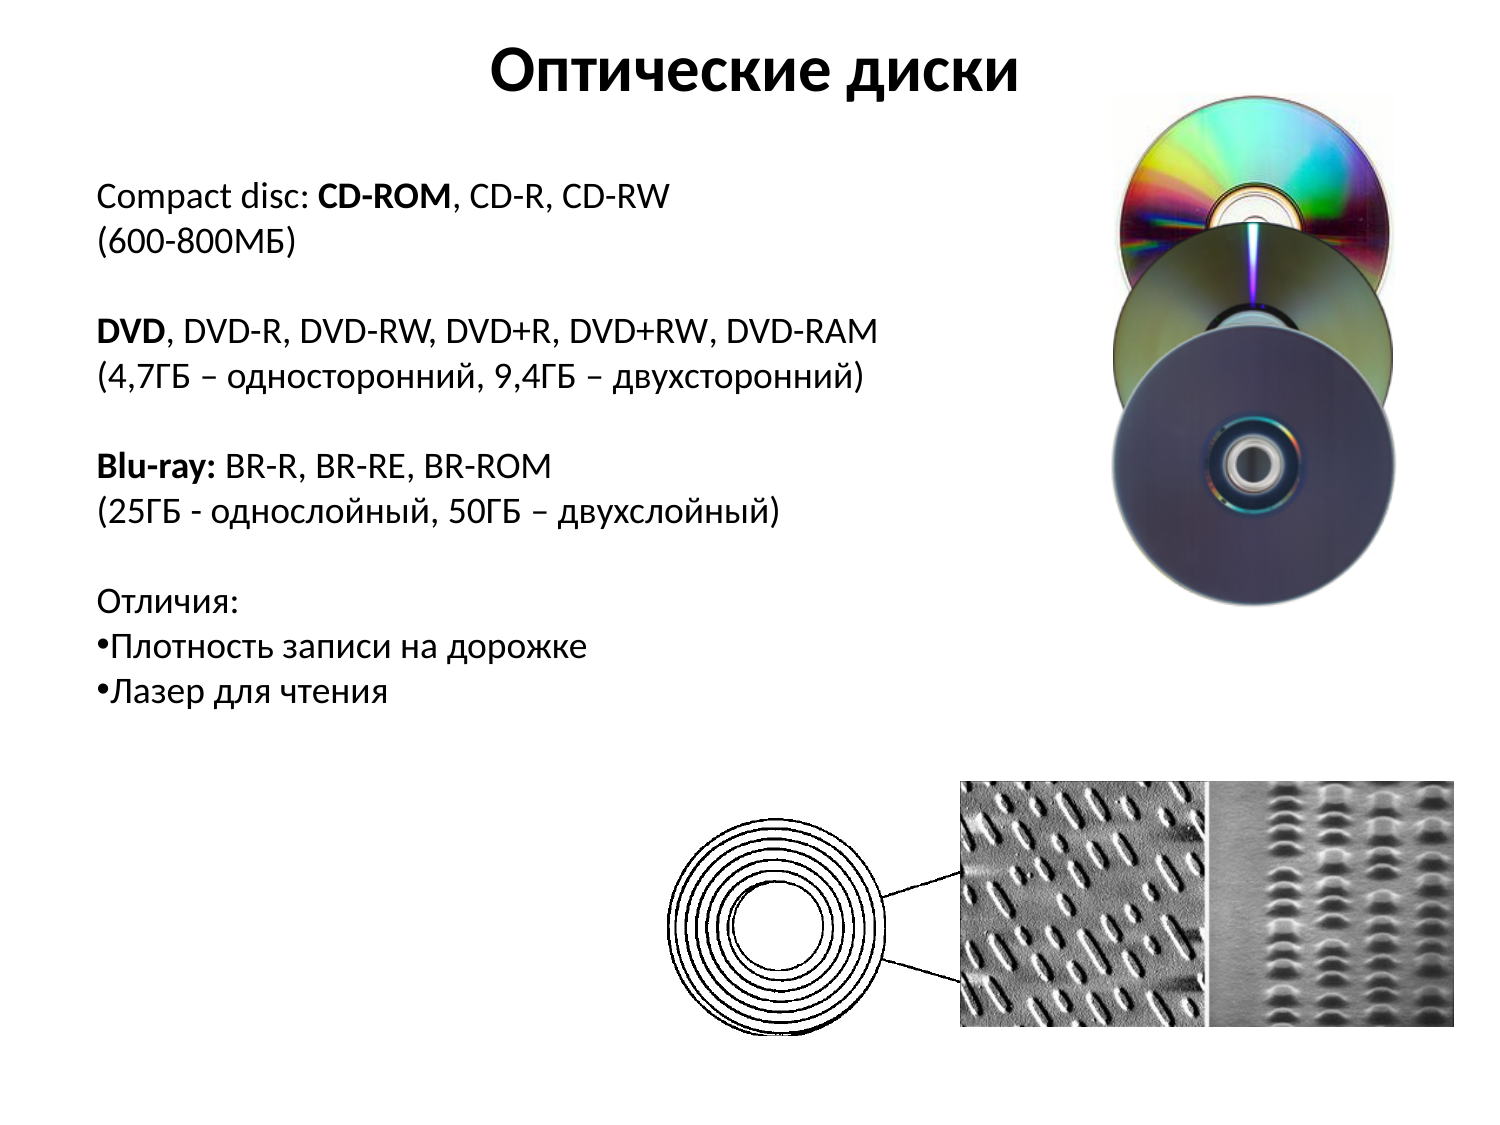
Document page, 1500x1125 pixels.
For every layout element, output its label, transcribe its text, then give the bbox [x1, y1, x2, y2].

picture [1101, 93, 1407, 614]
text_box Compact disc: CD-ROM, CD-R, CD-RW (600-800МБ) DVD, DVD-R, DVD-RW, DVD+R, DVD+RW, DVD-RAM (4,7ГБ – односторонний, 9,4ГБ – двухсторонний) Blu-ray: BR-R, BR-RE, BR-ROM (25ГБ - однослойный, 50ГБ – двухслойный) Отличия: Плотность записи на дорожке Лазер для чтения [81, 163, 1407, 719]
title Оптические диски [46, 0, 1465, 129]
picture [667, 780, 1454, 1036]
